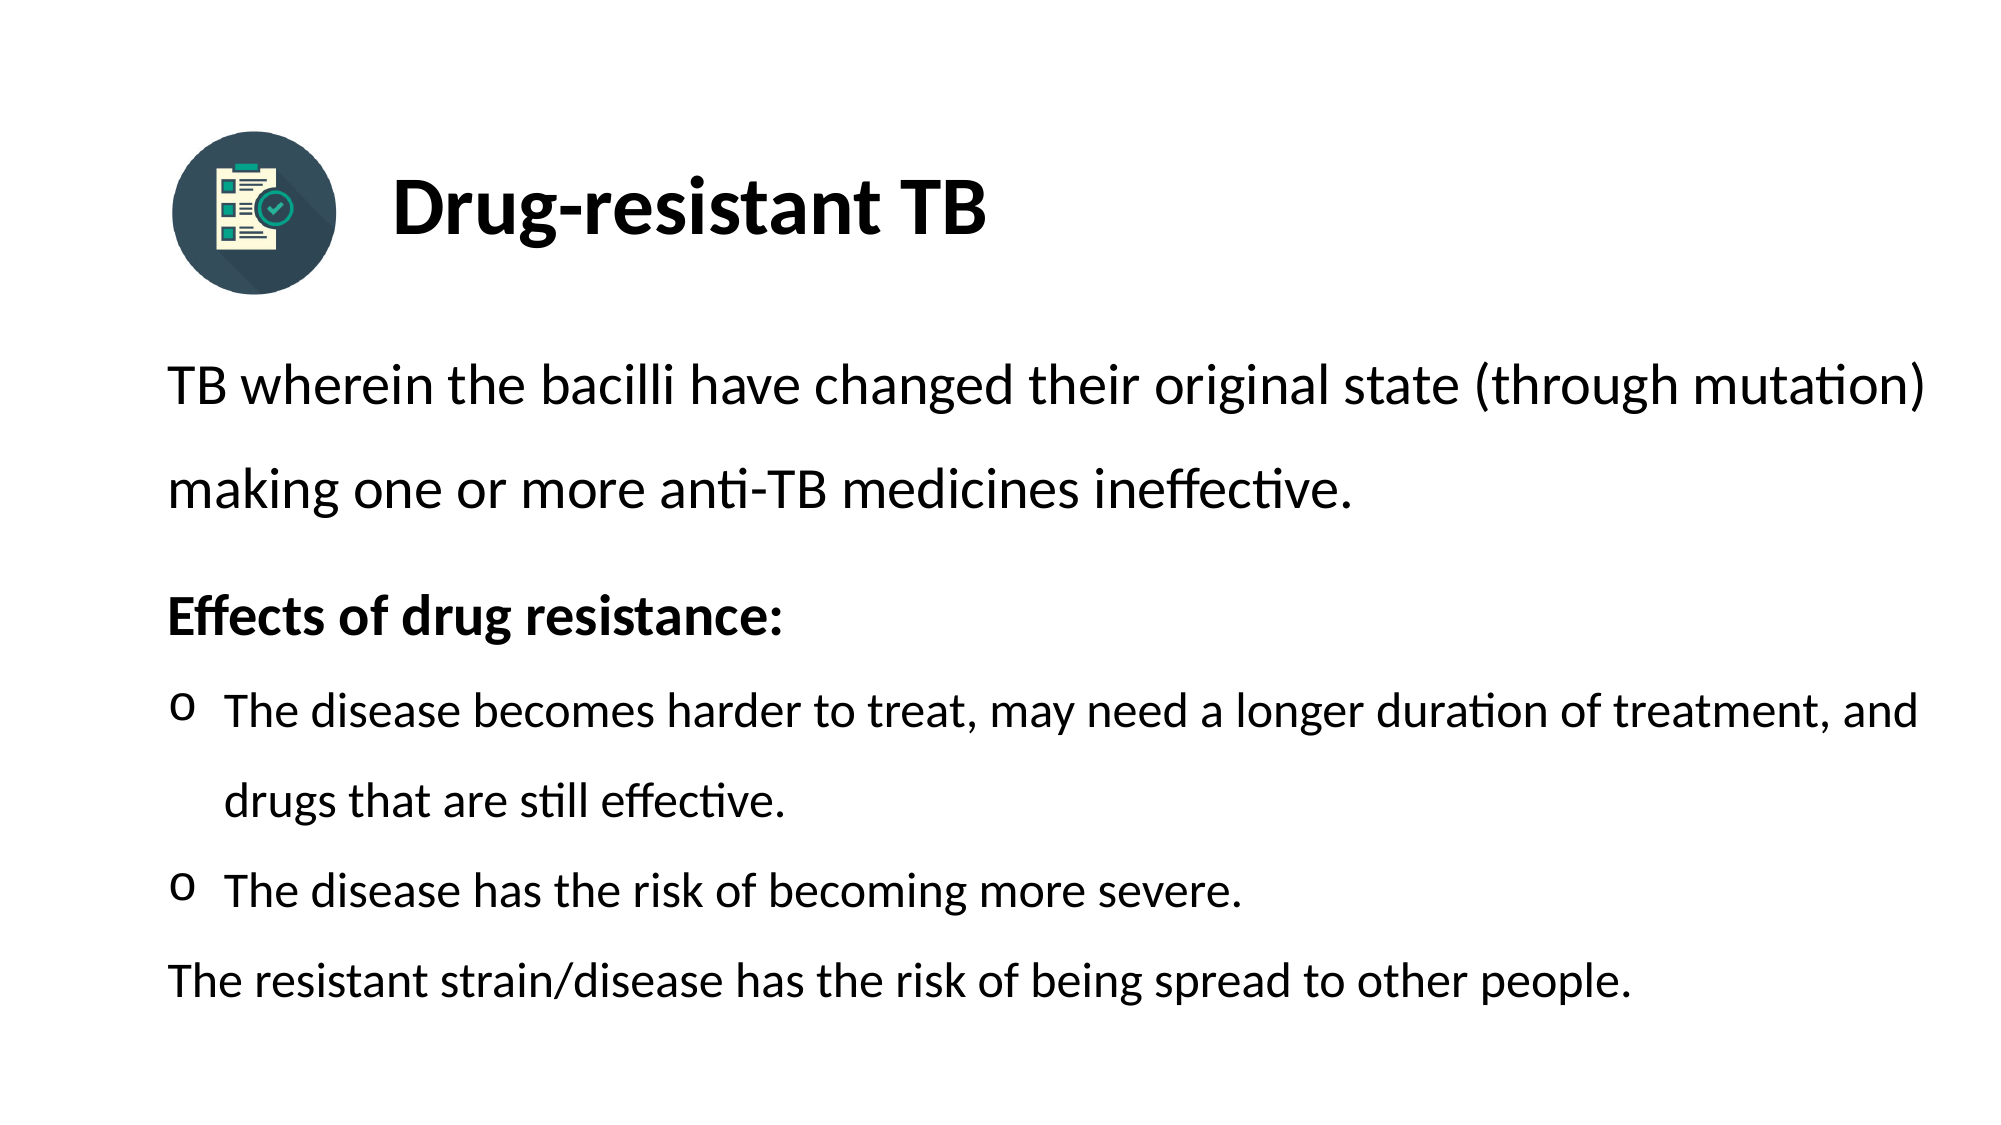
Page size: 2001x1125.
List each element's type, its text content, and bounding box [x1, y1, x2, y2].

text_box Drug-resistant TB [338, 143, 1727, 259]
picture [170, 129, 338, 296]
text_box Effects of drug resistance: The disease becomes harder to treat, may need a longer duration of treatment, and drugs that are still effective. The disease has the risk of becoming more severe. The resistant strain/disease has the risk of being spread to other people. [152, 535, 1963, 1015]
text_box TB wherein the bacilli have changed their original state (through mutation) making one or more anti-TB medicines ineffective. [152, 303, 1963, 529]
